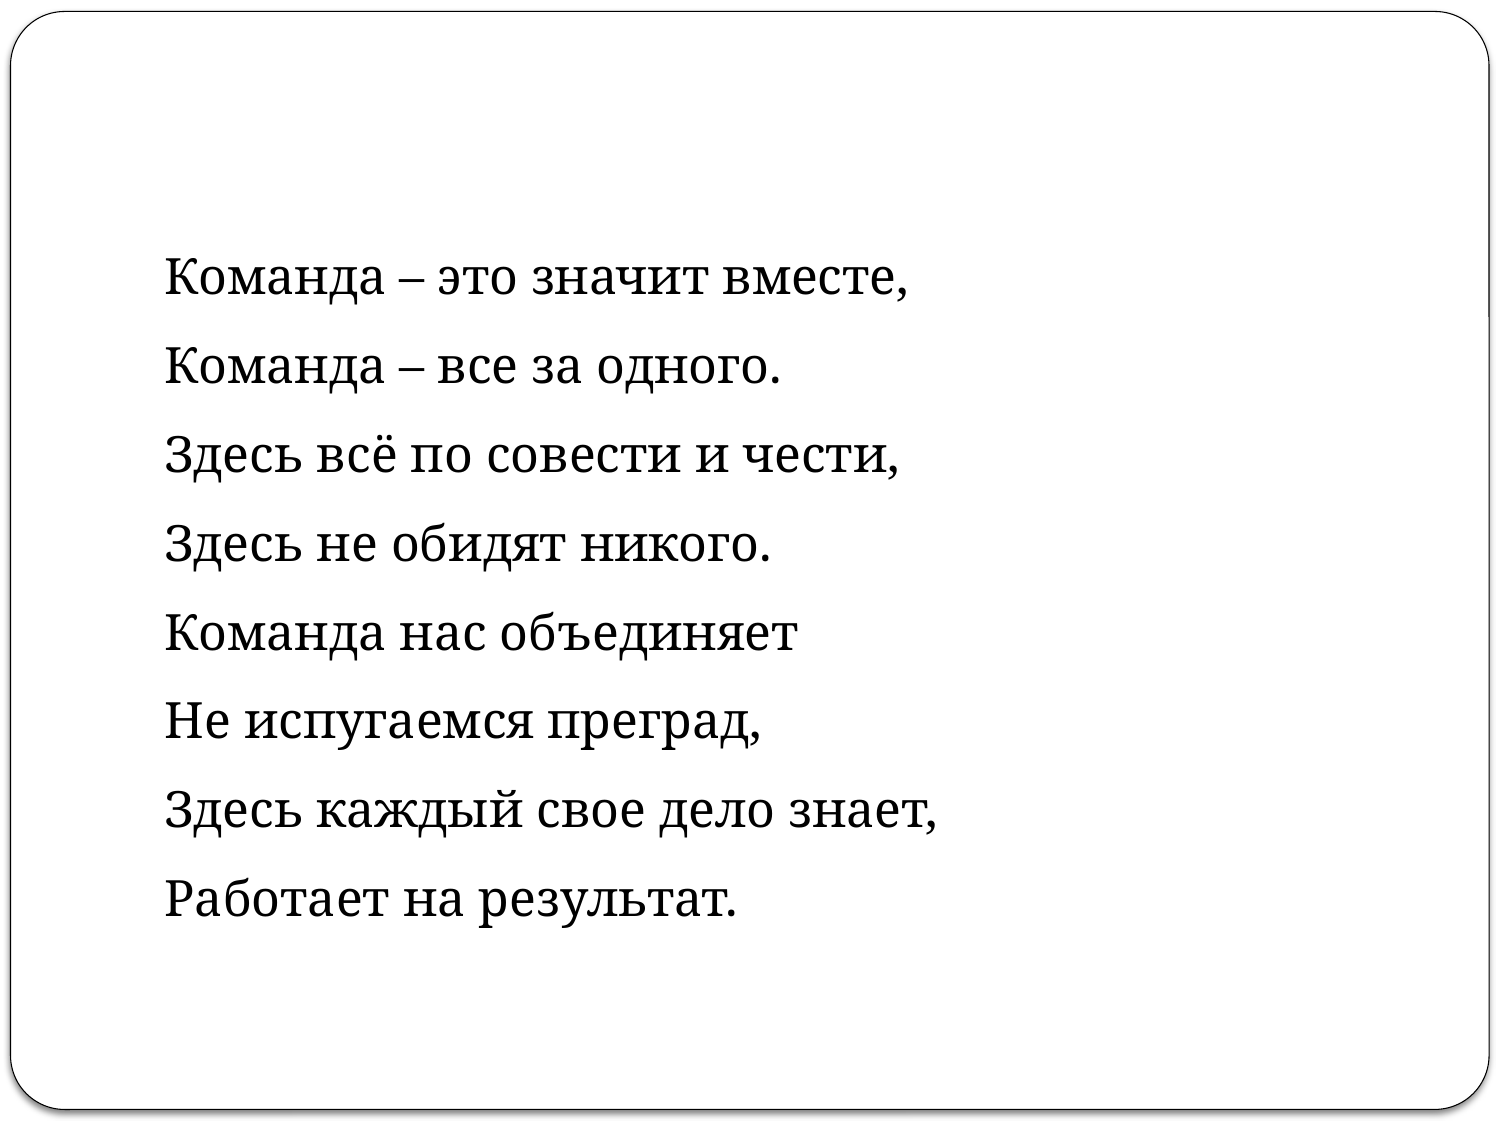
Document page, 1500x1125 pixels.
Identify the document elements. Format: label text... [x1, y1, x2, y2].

list Команда – это значит вместе, Команда – все за одного. Здесь всё по совести и чести, Здесь не обидят никого. Команда нас объединяет Не испугаемся преград, Здесь каждый свое дело знает, Работает на результат. [150, 237, 1425, 988]
